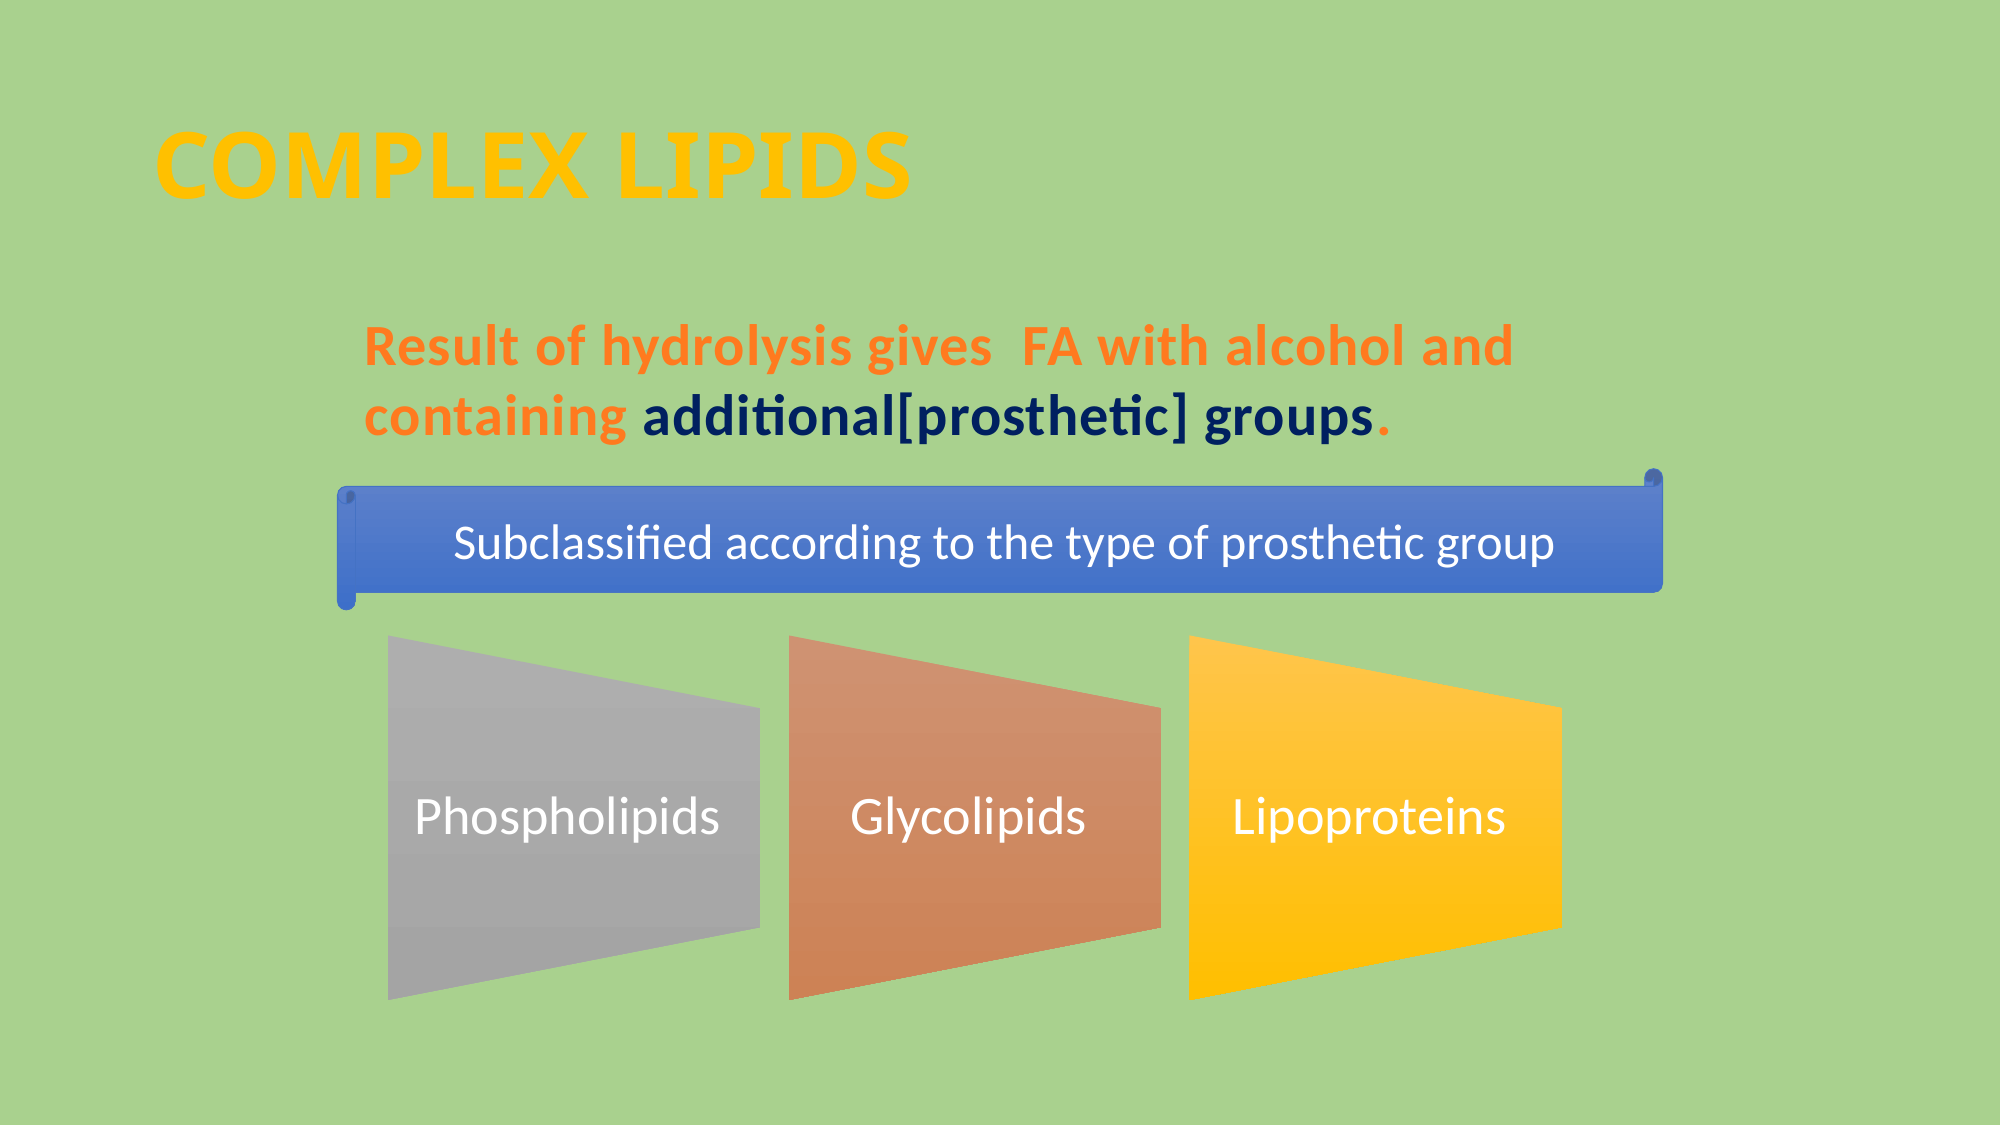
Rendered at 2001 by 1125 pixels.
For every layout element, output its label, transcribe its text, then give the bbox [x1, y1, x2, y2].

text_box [387, 635, 1563, 1000]
text_box Result of hydrolysis gives FA with alcohol and containing additional[prosthetic] groups. [350, 299, 1663, 455]
text_box Subclassified according to the type of prosthetic group [336, 468, 1664, 611]
title Complex lipids [137, 59, 1863, 278]
